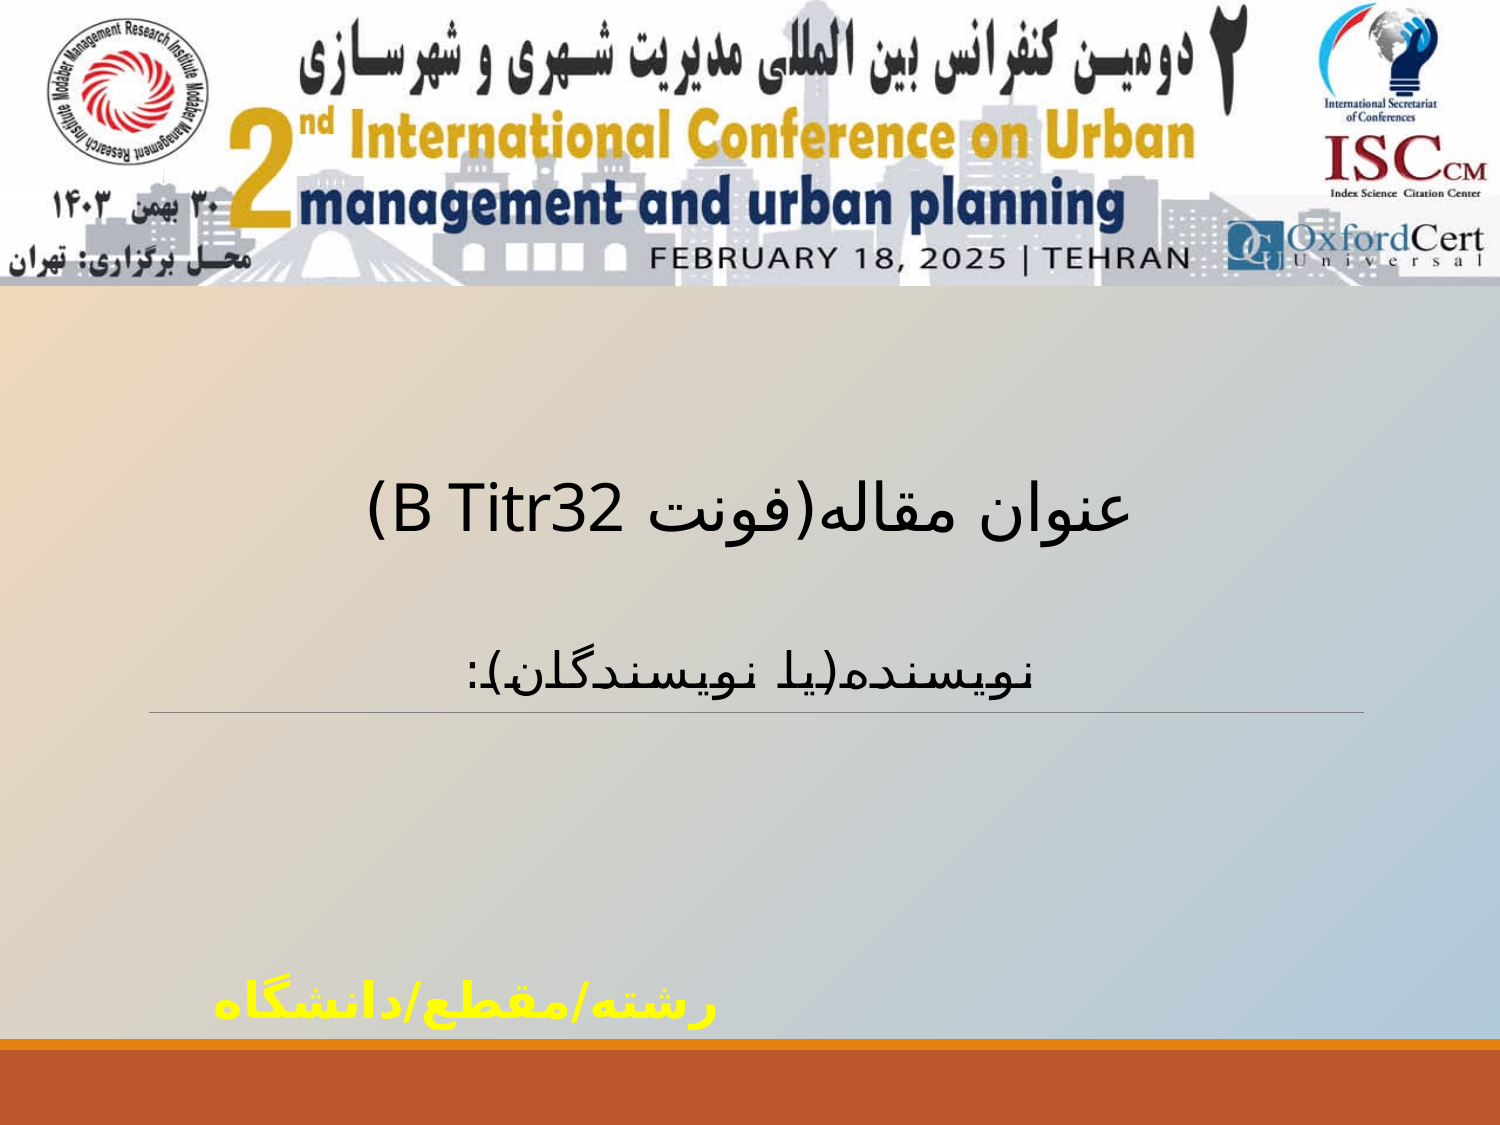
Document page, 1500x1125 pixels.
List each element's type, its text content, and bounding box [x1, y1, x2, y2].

subtitle نویسنده(یا نویسندگان): [112, 637, 1388, 835]
text_box رشته/مقطع/دانشگاه [35, 960, 727, 1090]
picture [0, 0, 1500, 286]
title عنوان مقاله(فونت B Titr32) [112, 332, 1388, 633]
